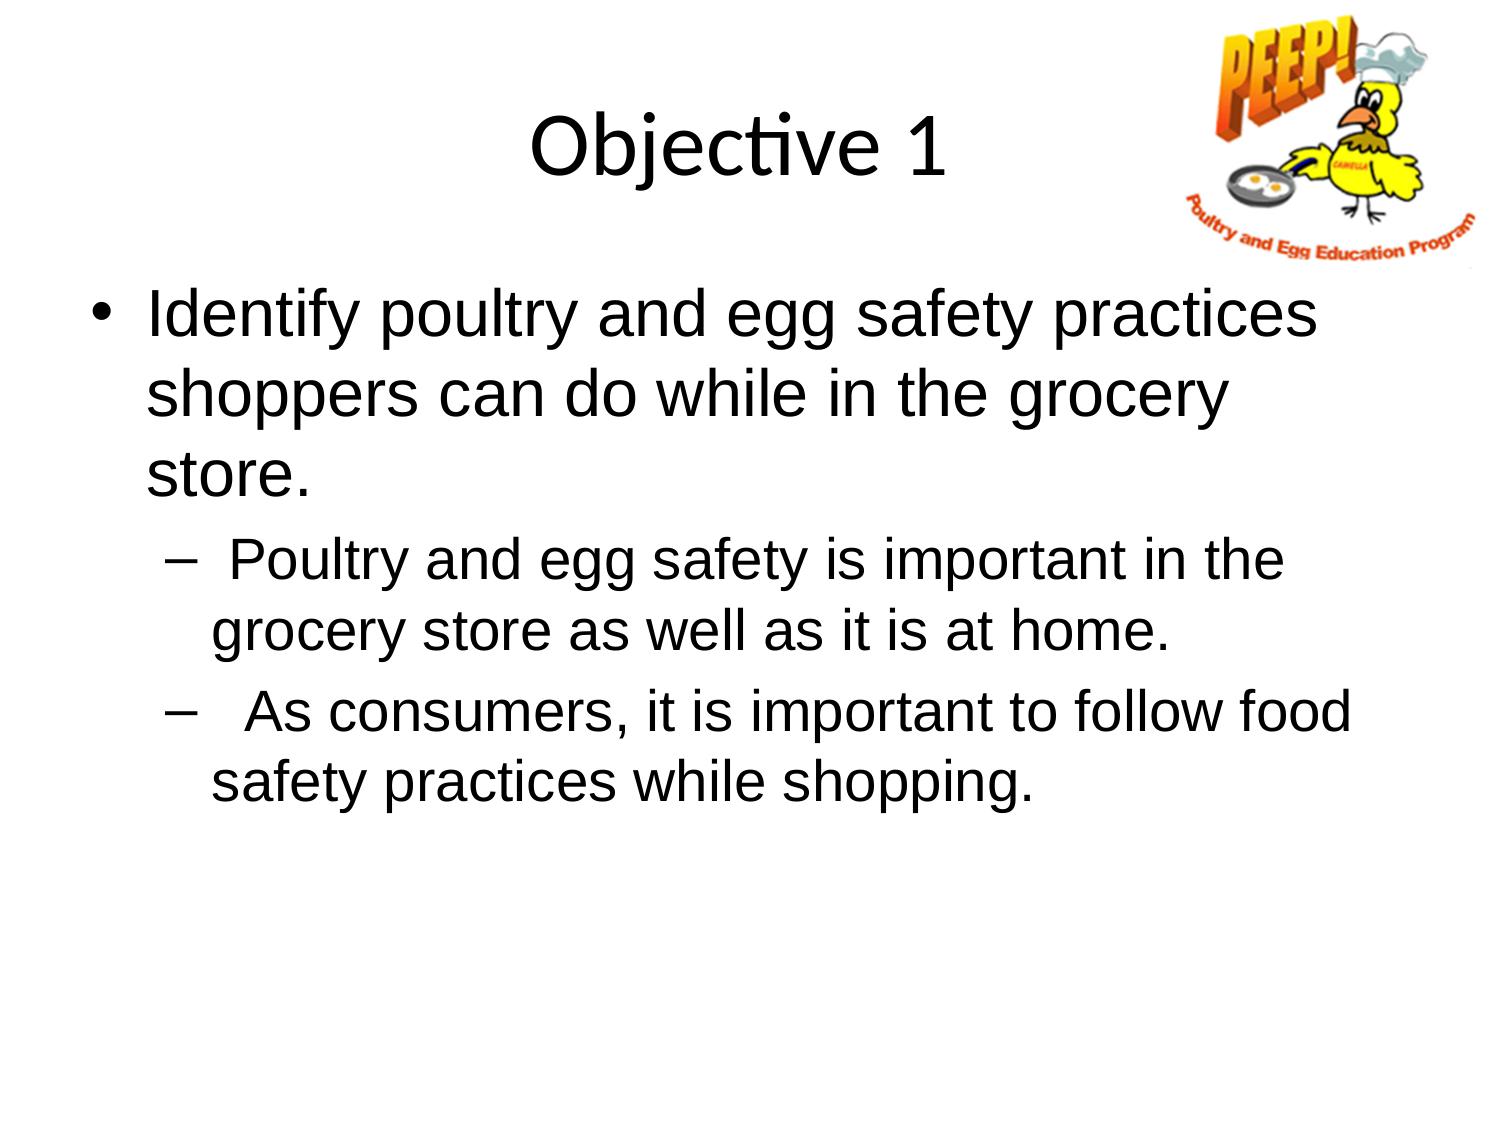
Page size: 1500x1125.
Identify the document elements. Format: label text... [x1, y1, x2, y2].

list Identify poultry and egg safety practices shoppers can do while in the grocery store. Poultry and egg safety is important in the grocery store as well as it is at home. As consumers, it is important to follow food safety practices while shopping. [75, 262, 1425, 1005]
title Objective 1 [75, 45, 1177, 233]
picture [1182, 4, 1489, 269]
